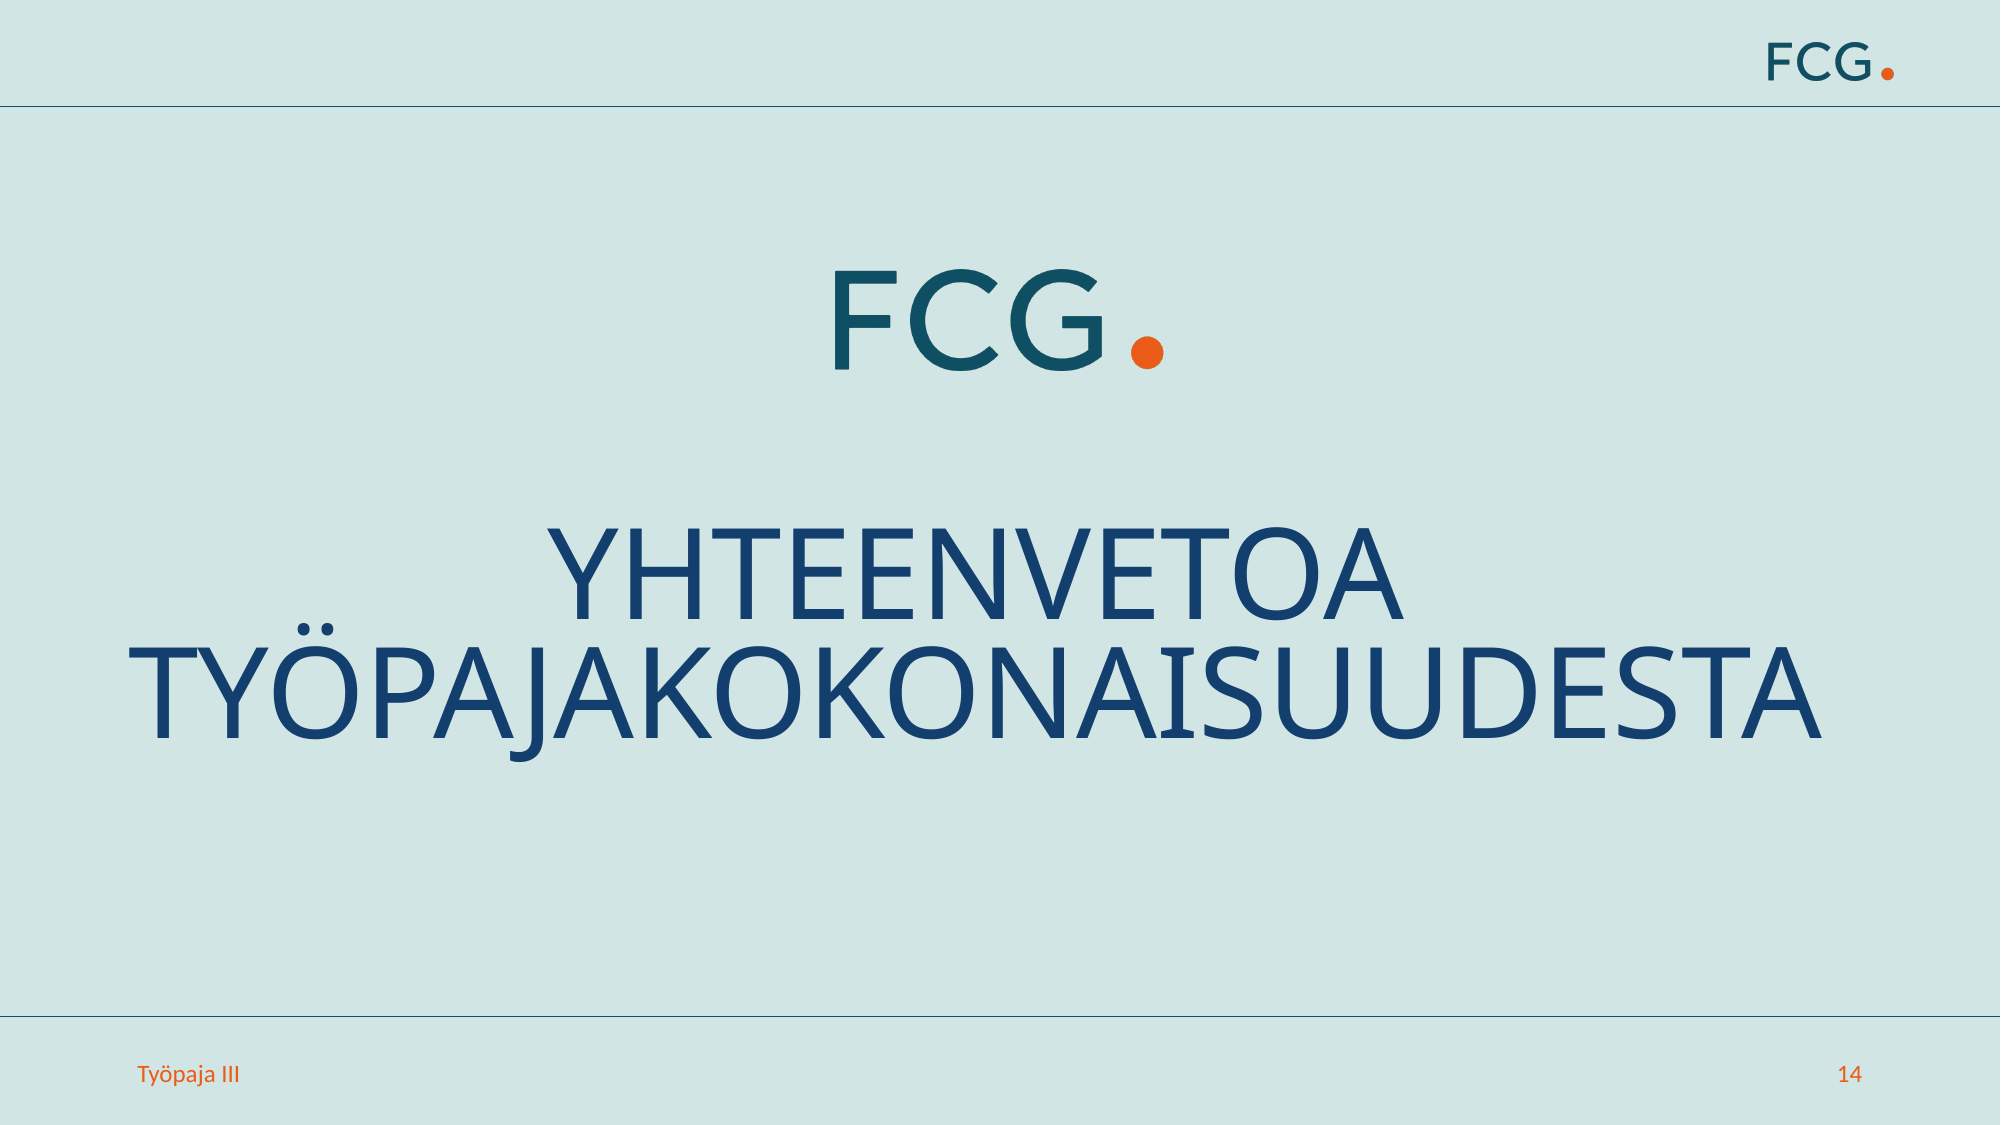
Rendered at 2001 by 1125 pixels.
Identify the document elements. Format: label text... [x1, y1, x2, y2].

picture [1768, 42, 1894, 81]
slide_number 14 [1412, 1044, 1863, 1102]
title YHTEENVETOA TYÖPAJAKOKONAISUUDESTA [125, 484, 1826, 803]
picture [834, 269, 1164, 371]
footer Työpaja III [137, 1044, 741, 1102]
